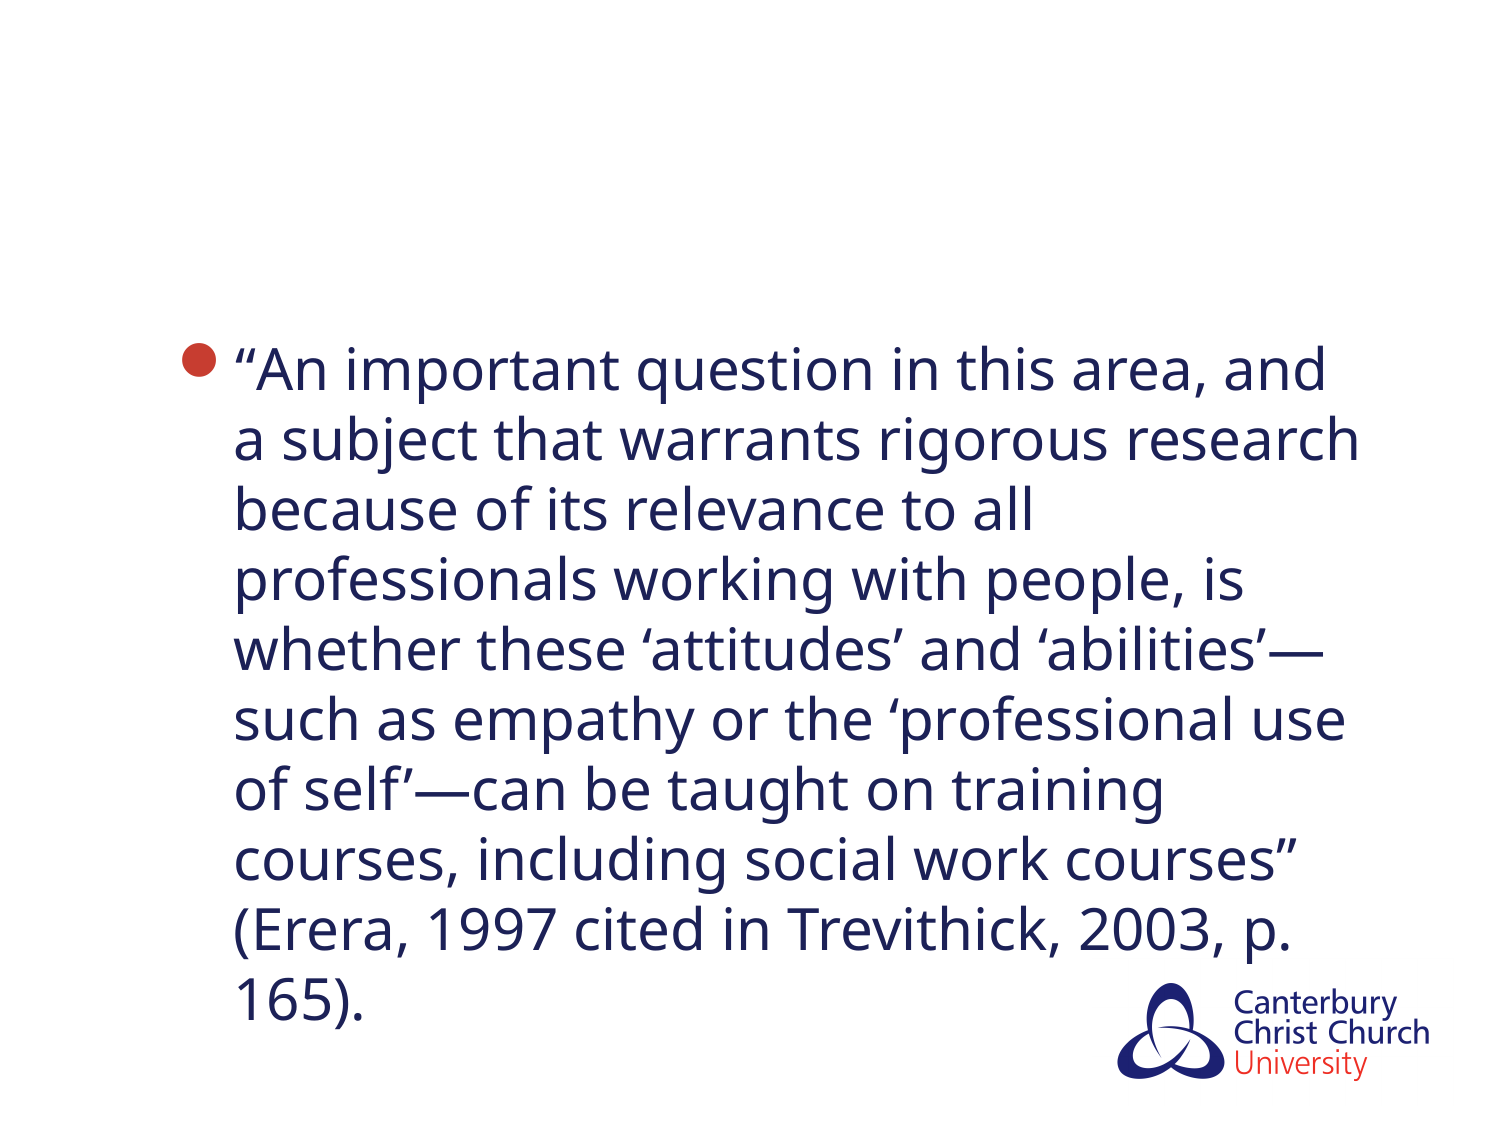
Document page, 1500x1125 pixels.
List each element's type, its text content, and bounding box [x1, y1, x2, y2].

list “An important question in this area, and a subject that warrants rigorous research because of its relevance to all professionals working with people, is whether these ‘attitudes’ and ‘abilities’—such as empathy or the ‘professional use of self’—can be taught on training courses, including social work courses” (Erera, 1997 cited in Trevithick, 2003, p. 165). [162, 324, 1388, 1047]
picture [1092, 958, 1454, 1106]
